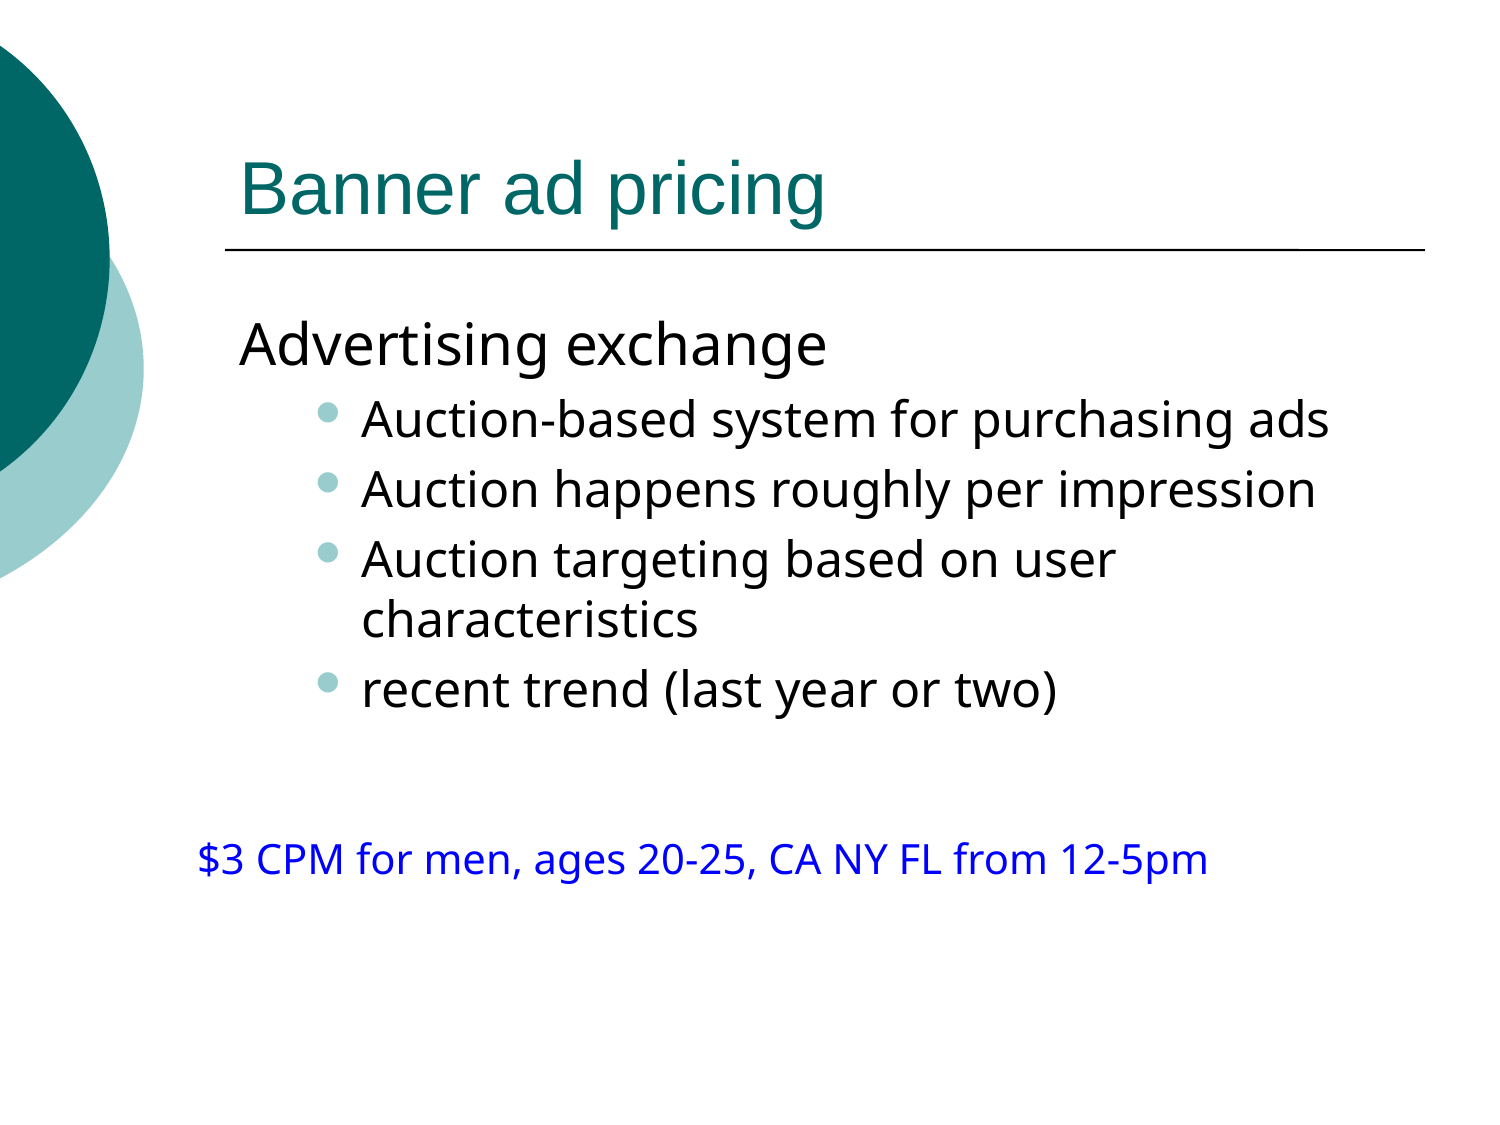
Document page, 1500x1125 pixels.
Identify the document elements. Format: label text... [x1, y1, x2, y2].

list Advertising exchange Auction-based system for purchasing ads Auction happens roughly per impression Auction targeting based on user characteristics recent trend (last year or two) [224, 299, 1425, 763]
text_box $3 CPM for men, ages 20-25, CA NY FL from 12-5pm [182, 825, 1225, 890]
title Banner ad pricing [224, 49, 1425, 238]
